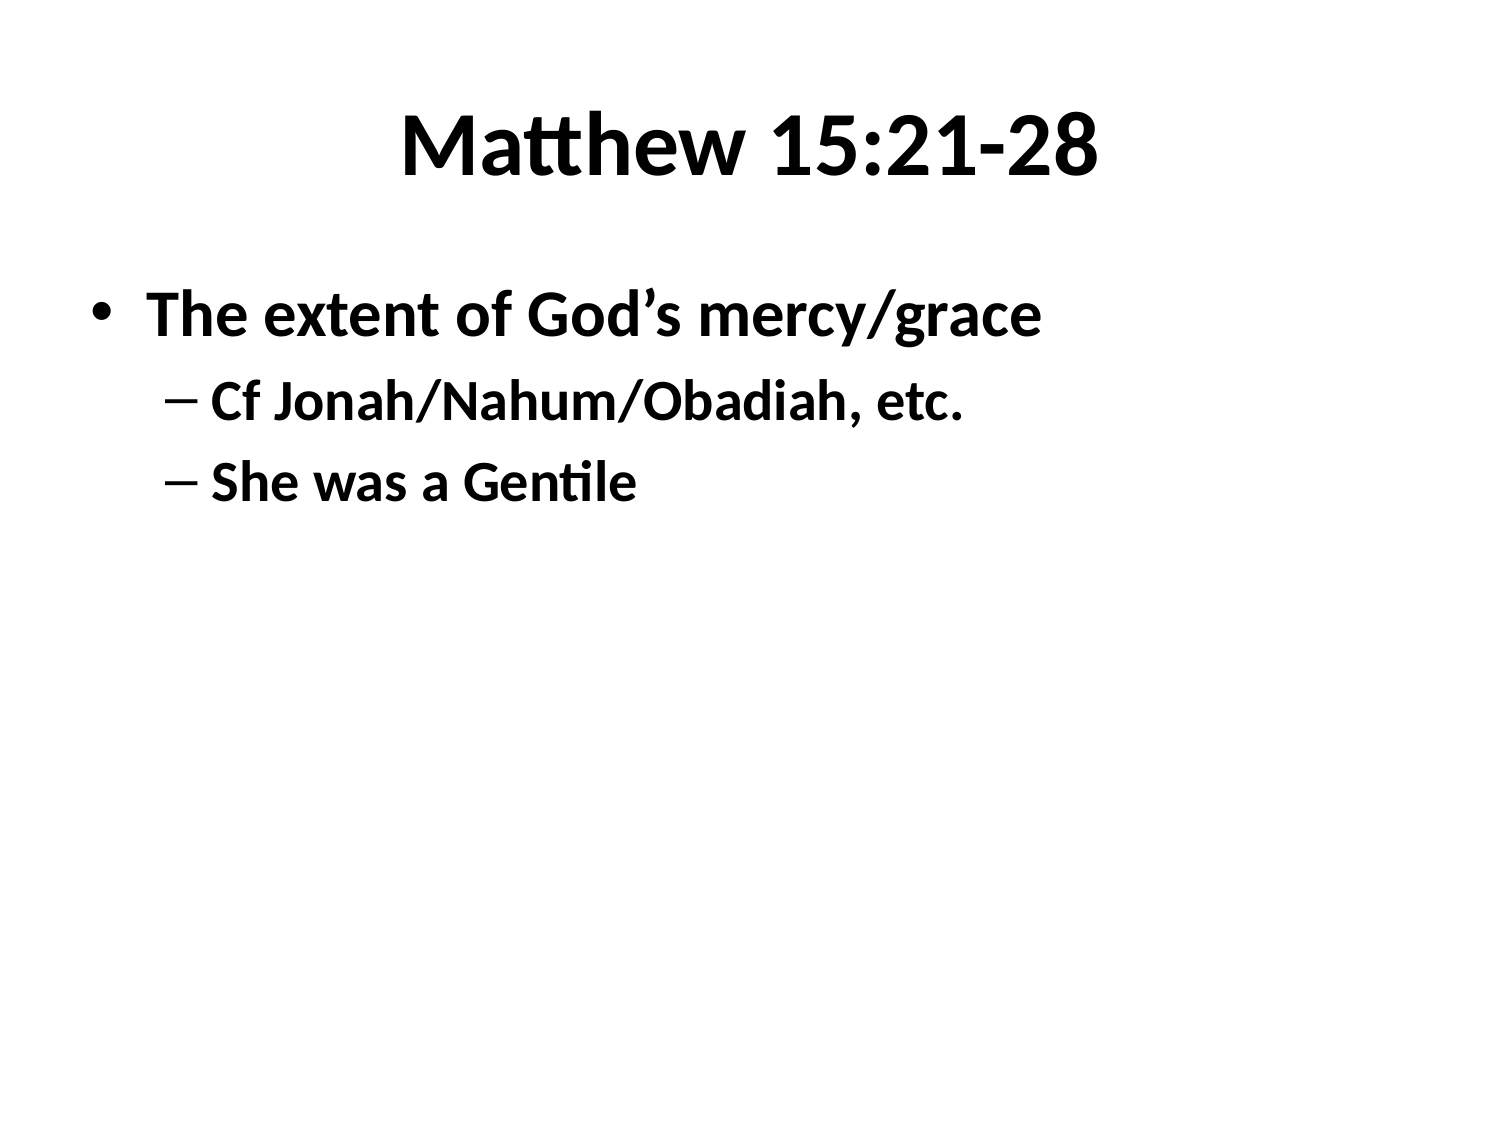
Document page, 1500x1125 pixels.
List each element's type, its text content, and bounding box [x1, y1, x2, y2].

title Matthew 15:21-28 [75, 45, 1425, 233]
list The extent of God’s mercy/grace Cf Jonah/Nahum/Obadiah, etc. She was a Gentile [75, 262, 1425, 1125]
